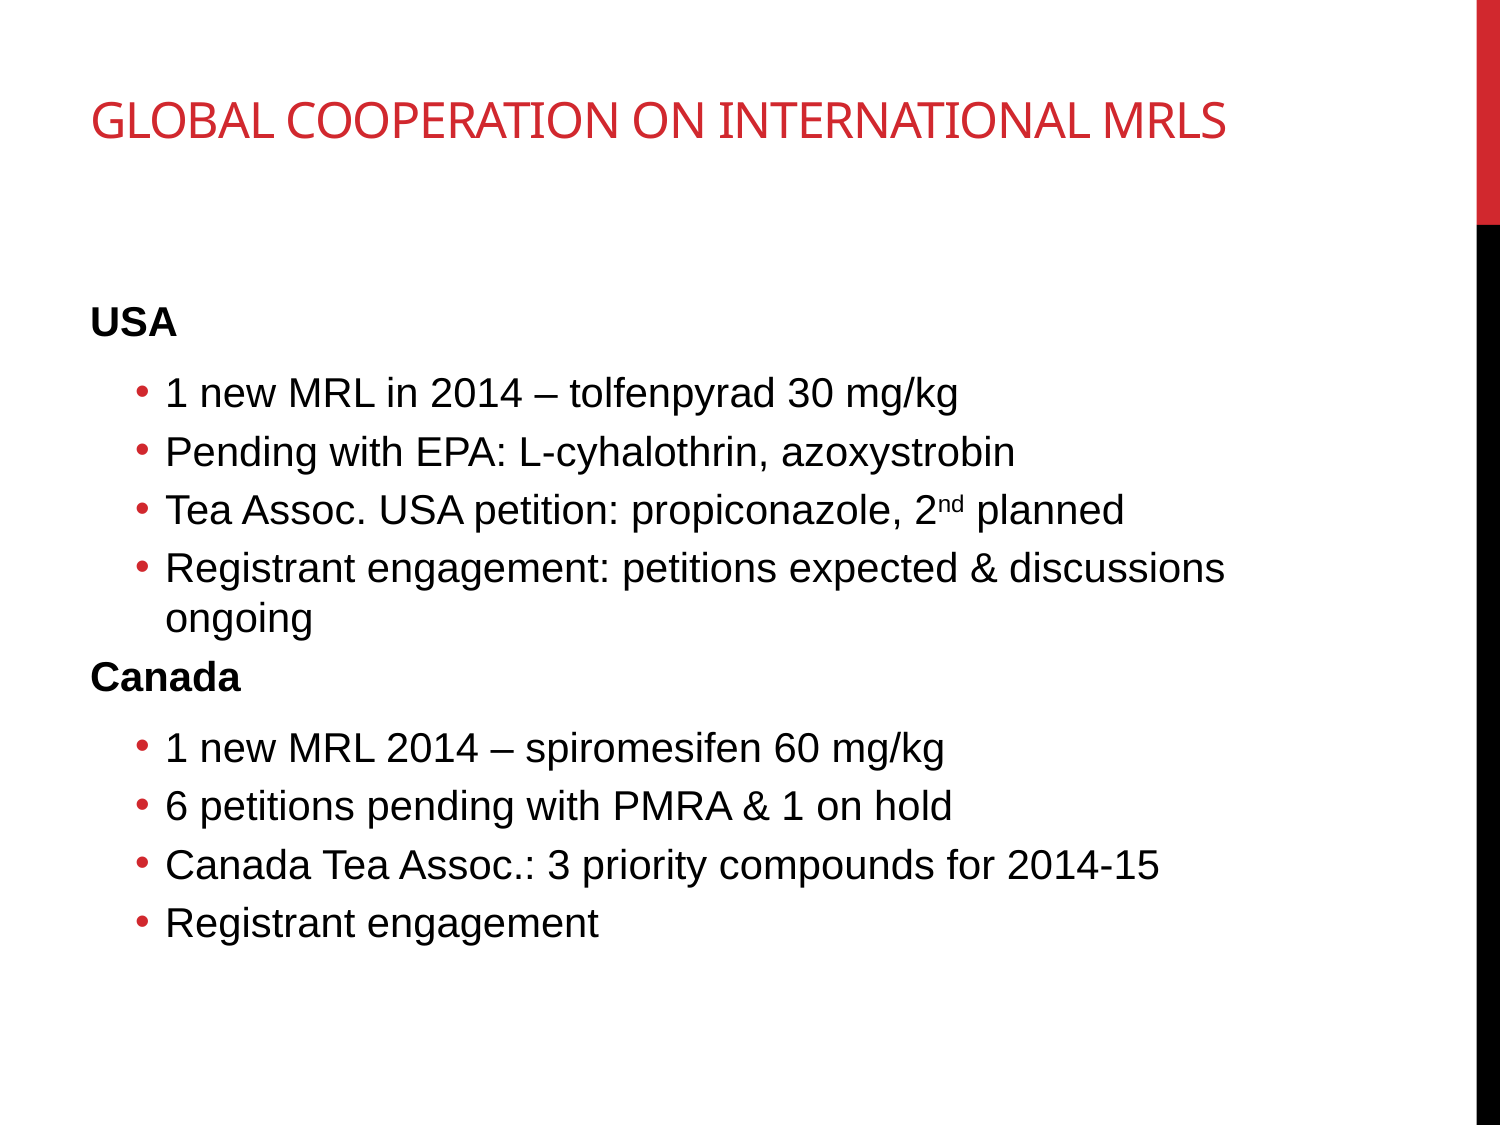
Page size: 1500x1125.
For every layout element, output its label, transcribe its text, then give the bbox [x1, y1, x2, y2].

list USA 1 new MRL in 2014 – tolfenpyrad 30 mg/kg Pending with EPA: L-cyhalothrin, azoxystrobin Tea Assoc. USA petition: propiconazole, 2nd planned Registrant engagement: petitions expected & discussions ongoing Canada 1 new MRL 2014 – spiromesifen 60 mg/kg 6 petitions pending with PMRA & 1 on hold Canada Tea Assoc.: 3 priority compounds for 2014-15 Registrant engagement [74, 287, 1326, 1006]
title GLOBAL COOPERATION on INTERNATIONAL MRLs [75, 24, 1325, 157]
